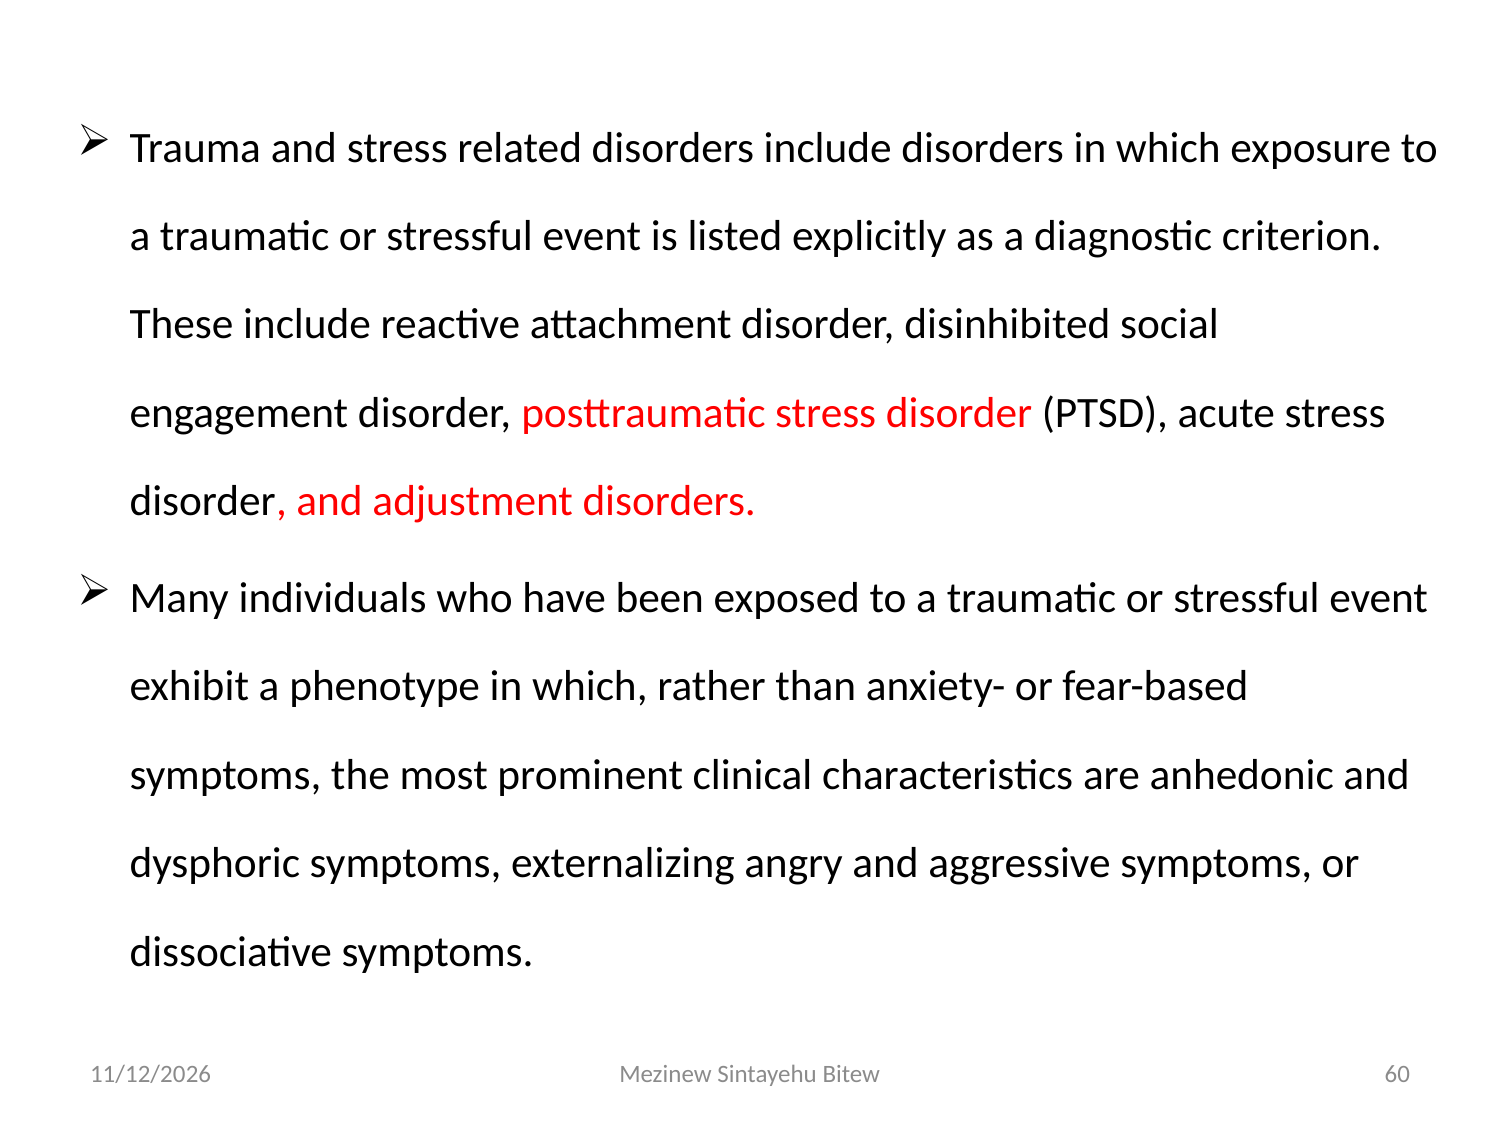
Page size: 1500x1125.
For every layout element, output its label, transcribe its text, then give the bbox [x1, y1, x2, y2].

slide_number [75, 1042, 425, 1103]
list Trauma and stress related disorders include disorders in which exposure to a traumatic or stressful event is listed explicitly as a diagnostic criterion. These include reactive attachment disorder, disinhibited social engagement disorder, posttraumatic stress disorder (PTSD), acute stress disorder, and adjustment disorders. Many individuals who have been exposed to a traumatic or stressful event exhibit a phenotype in which, rather than anxiety- or fear-based symptoms, the most prominent clinical characteristics are anhedonic and dysphoric symptoms, externalizing angry and aggressive symptoms, or dissociative symptoms. [62, 75, 1463, 1088]
footer Mezinew Sintayehu Bitew [512, 1042, 988, 1103]
slide_number 60 [1074, 1042, 1425, 1103]
